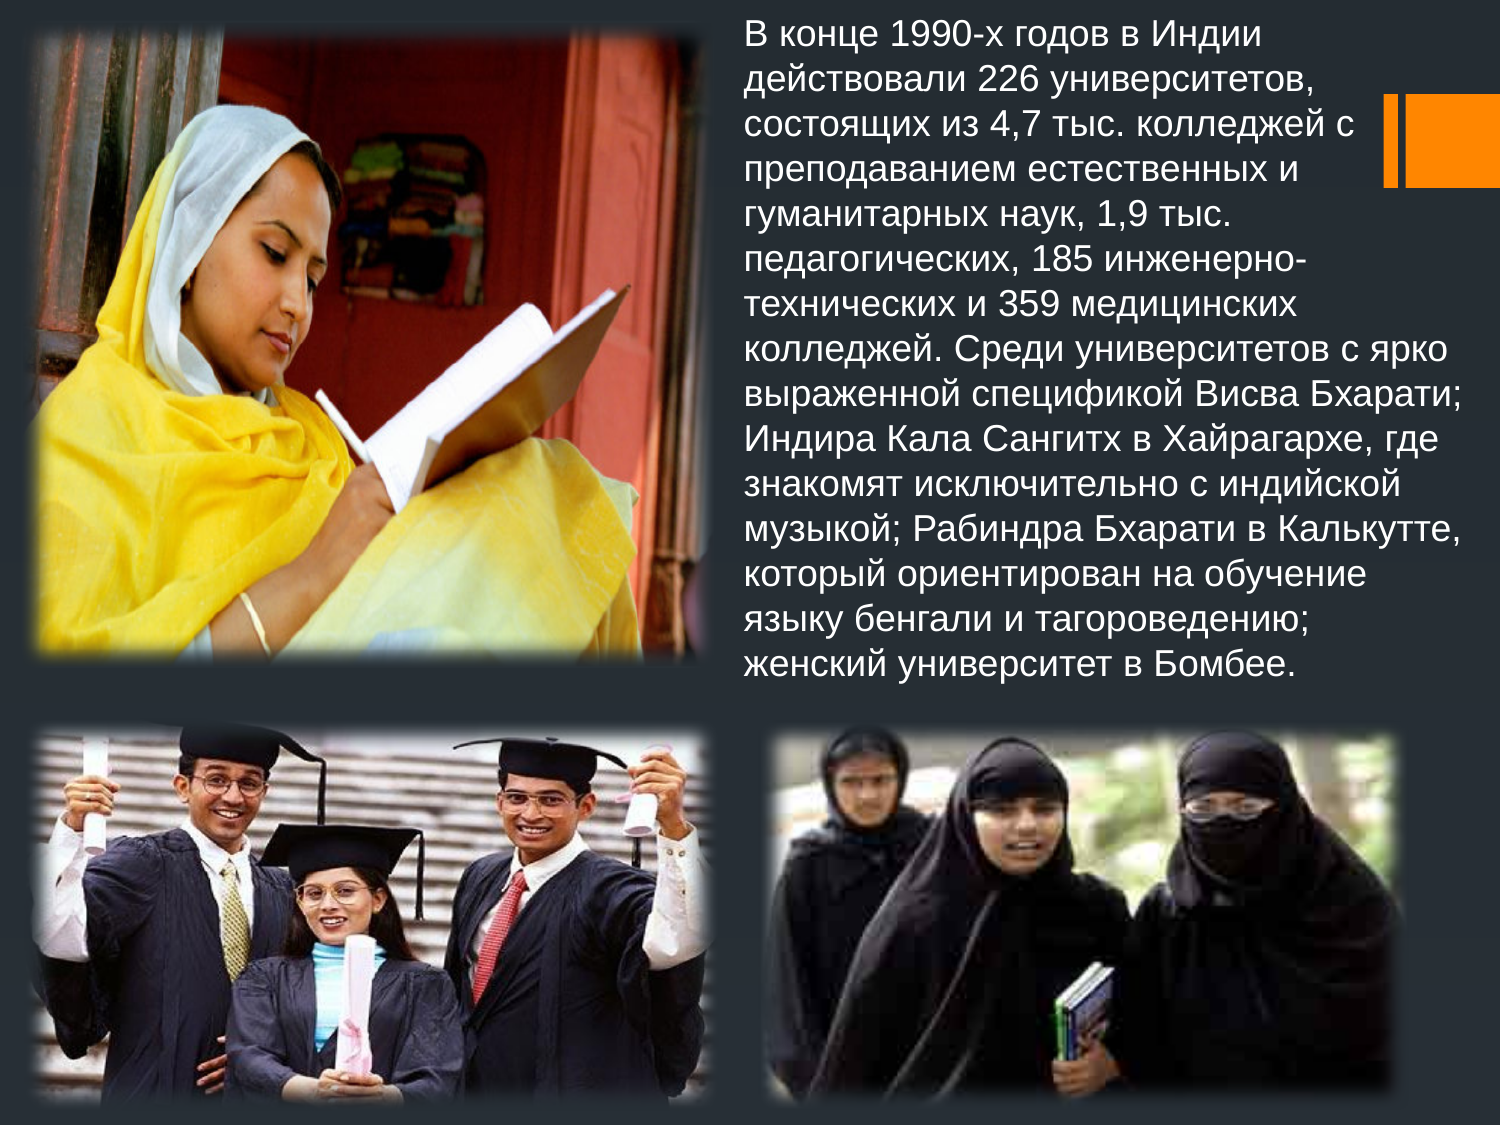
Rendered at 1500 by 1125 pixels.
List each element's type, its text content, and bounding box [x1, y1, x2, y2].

picture [24, 717, 720, 1111]
text_box В конце 1990-х годов в Индии действовали 226 университетов, состоящих из 4,7 тыс. колледжей с преподаванием естественных и гуманитарных наук, 1,9 тыс. педагогических, 185 инженерно-технических и 359 медицинских колледжей. Среди университетов с ярко выраженной спецификой Висва Бхарати; Индира Кала Сангитх в Хайрагархе, где знакомят исключительно с индийской музыкой; Рабиндра Бхарати в Калькутте, который ориентирован на обучение языку бенгали и тагороведению; женский университет в Бомбее. [729, 1, 1479, 691]
picture [19, 18, 715, 670]
picture [758, 719, 1409, 1111]
